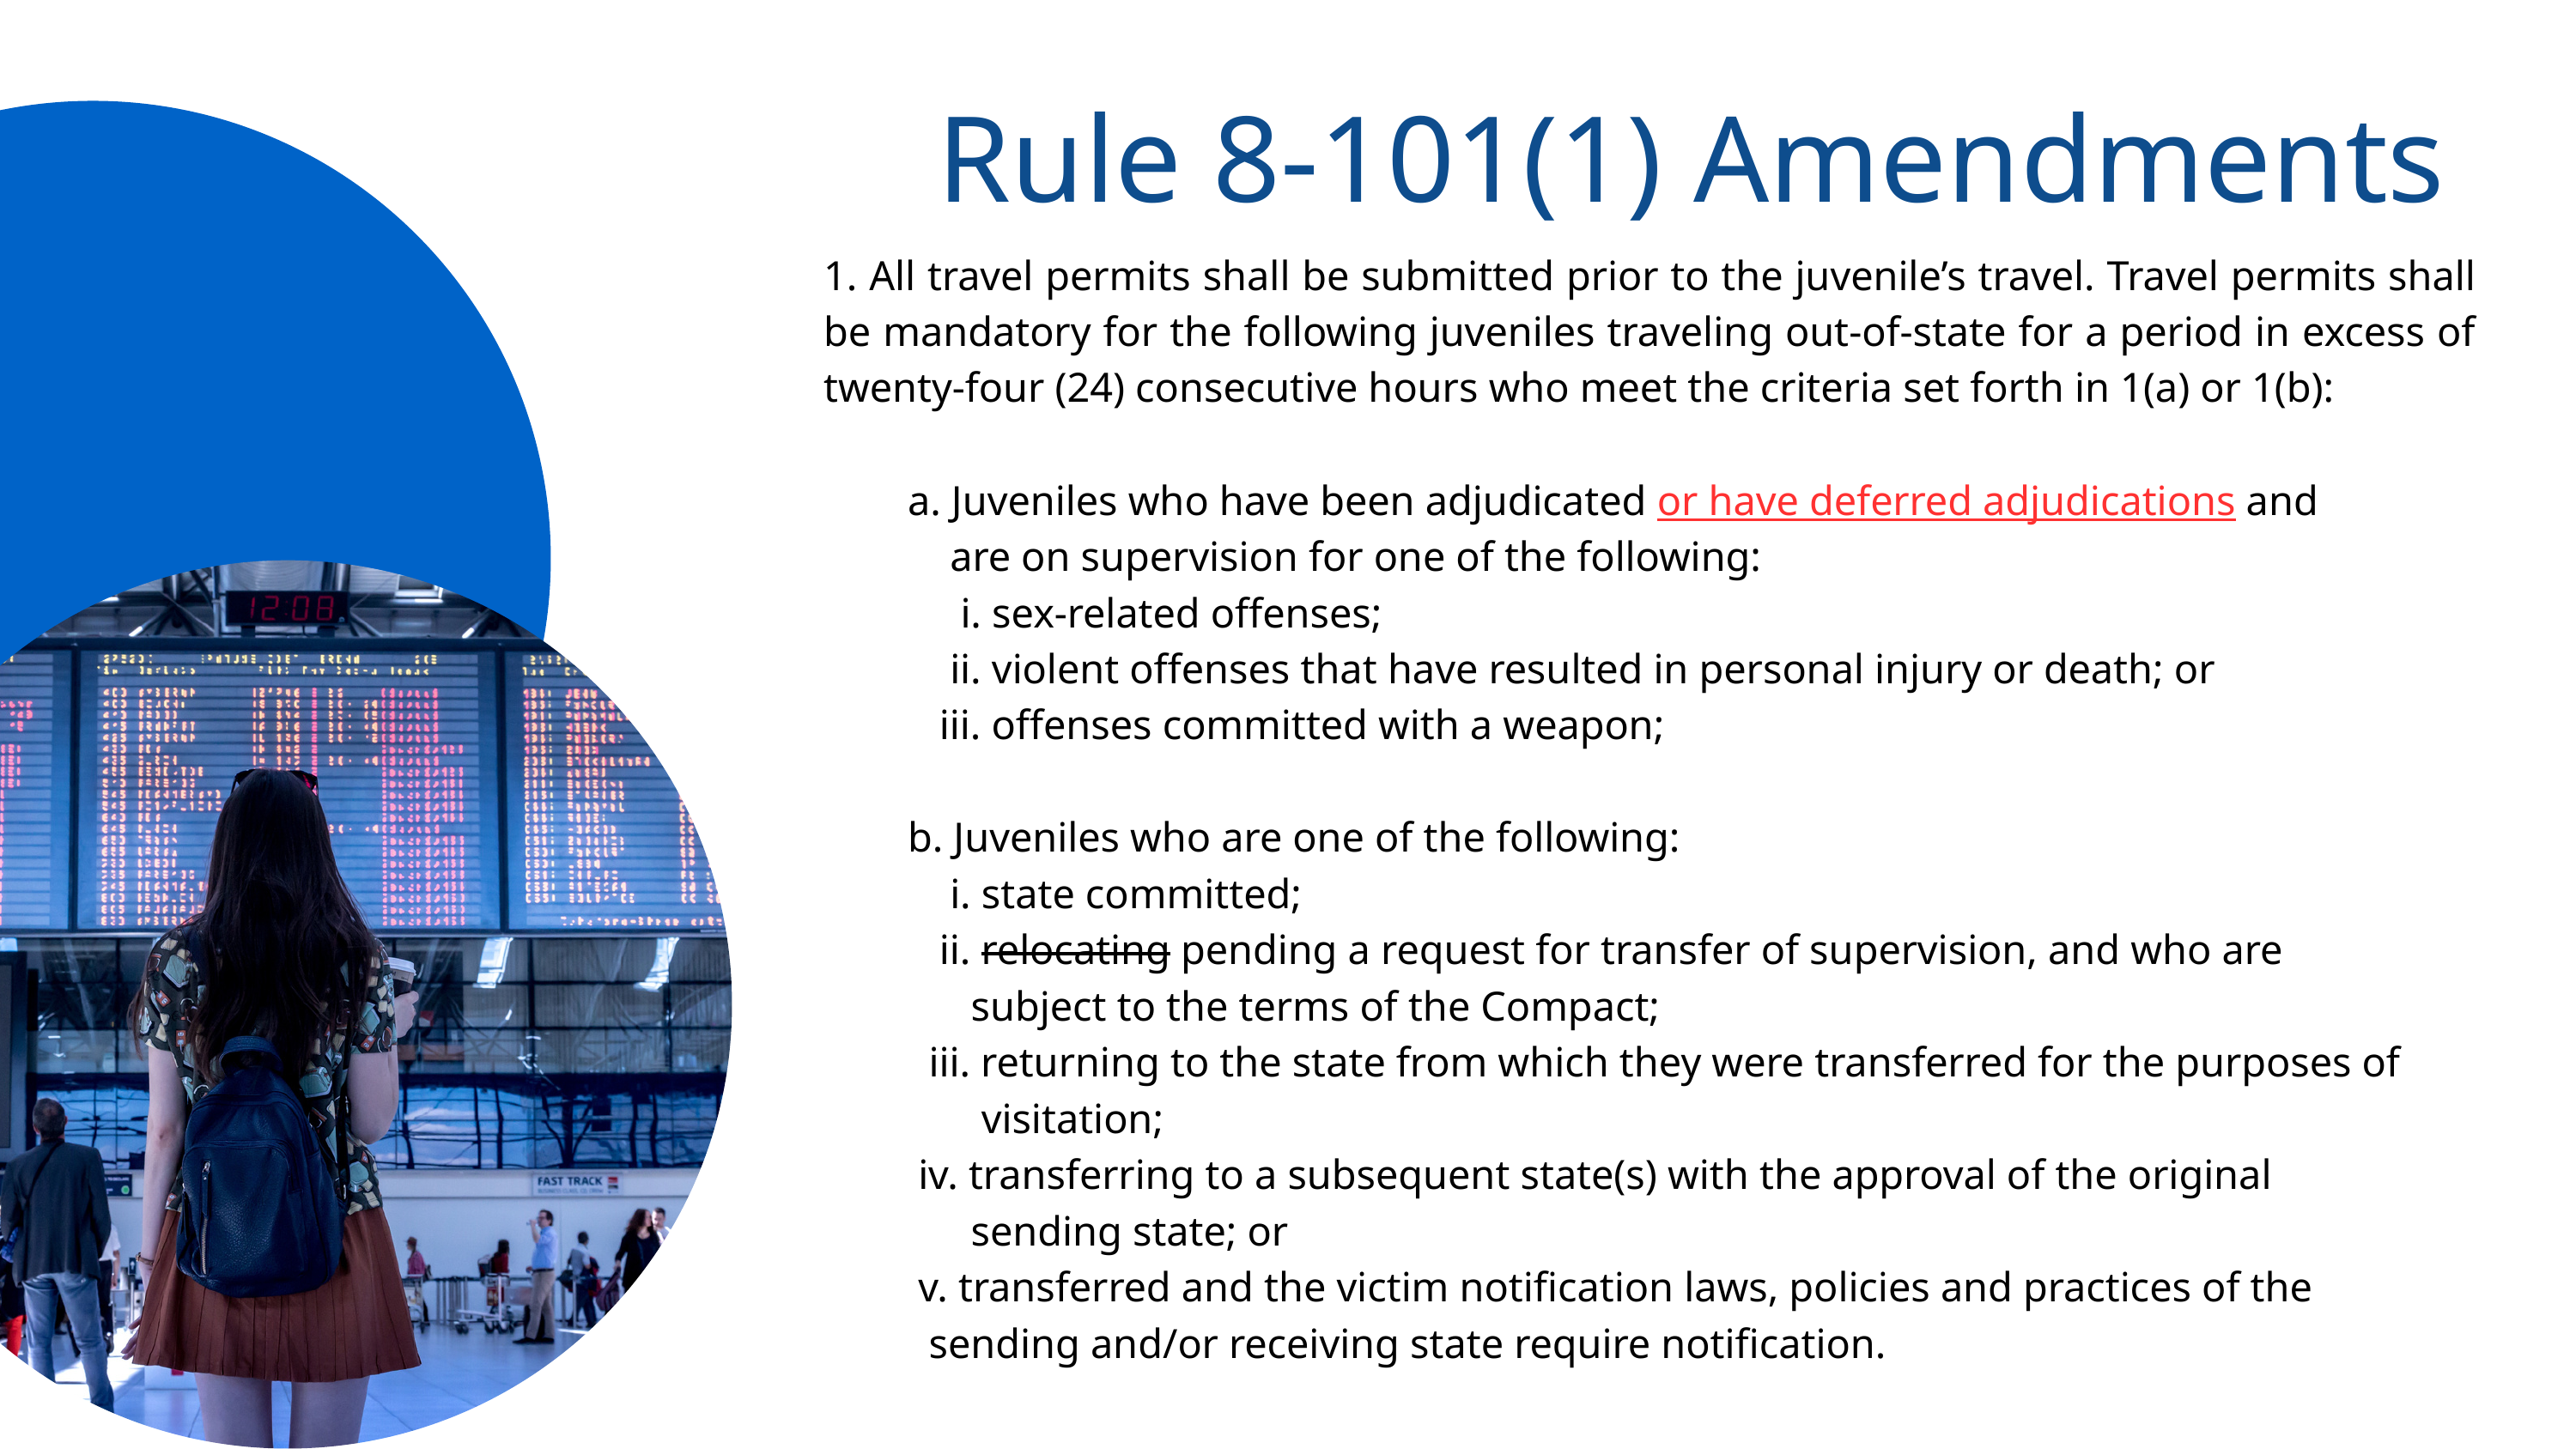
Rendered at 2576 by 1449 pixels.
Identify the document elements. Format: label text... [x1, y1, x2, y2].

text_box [0, 100, 551, 559]
text_box 1. All travel permits shall be submitted prior to the juvenile’s travel. Travel permits shall be mandatory for the following juveniles traveling out-of-state for a period in excess of twenty-four (24) consecutive hours who meet the criteria set forth in 1(a) or 1(b): a. Juveniles who have been adjudicated or have deferred adjudications and are on supervision for one of the following: i. sex-related offenses; ii. violent offenses that have resulted in personal injury or death; or iii. offenses committed with a weapon; b. Juveniles who are one of the following: i. state committed; ii. relocating pending a request for transfer of supervision, and who are subject to the terms of the Compact; iii. returning to the state from which they were transferred for the purposes of visitation; iv. transferring to a subsequent state(s) with the approval of the original sending state; or v. transferred and the victim notification laws, policies and practices of the sending and/or receiving state require notification. [823, 241, 2476, 1367]
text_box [0, 560, 732, 1449]
text_box Rule 8-101(1) Amendments [383, 59, 2446, 227]
